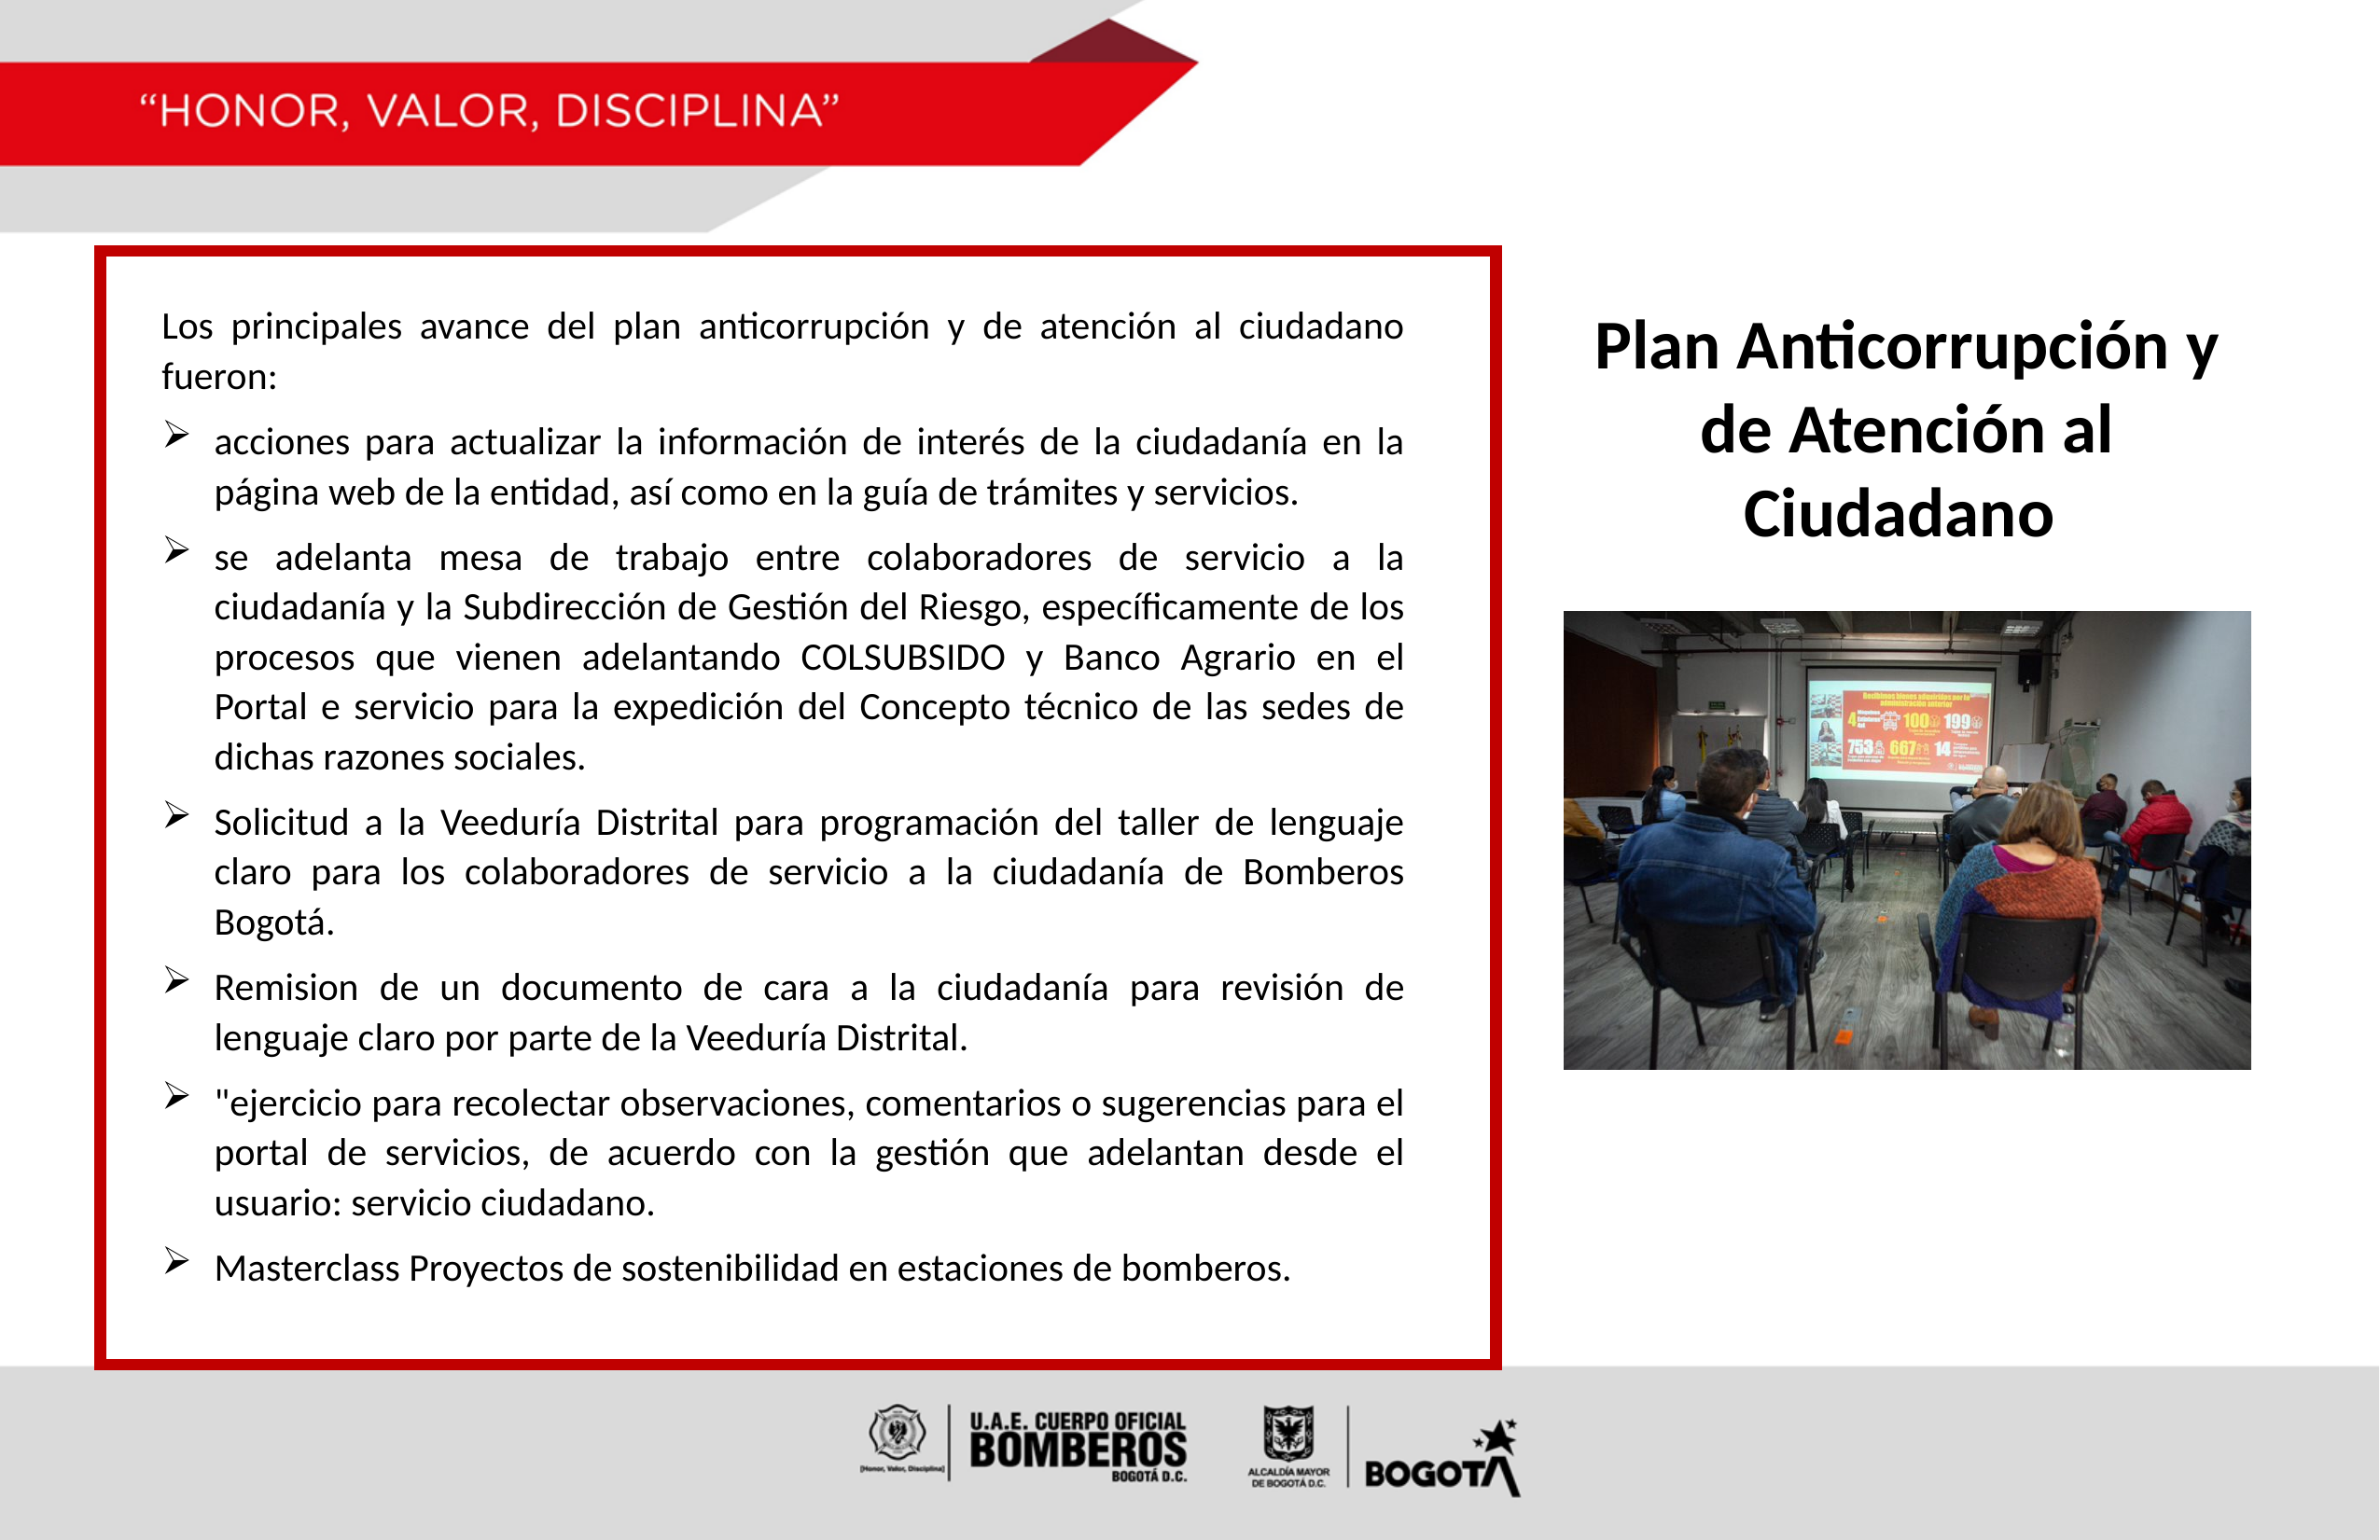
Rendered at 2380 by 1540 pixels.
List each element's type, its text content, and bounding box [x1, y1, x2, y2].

title Plan Anticorrupción y de Atención al Ciudadano [1576, 290, 2239, 565]
picture [0, 0, 2380, 1364]
text_box Los principales avance del plan anticorrupción y de atención al ciudadano fueron: acciones para actualizar la información de interés de la ciudadanía en la página web de la entidad, así como en la guía de trámites y servicios. se adelanta mesa de trabajo entre colaboradores de servicio a la ciudadanía y la Subdirección de Gestión del Riesgo, específicamente de los procesos que vienen adelantando COLSUBSIDO y Banco Agrario en el Portal e servicio para la expedición del Concepto técnico de las sedes de dichas razones sociales. Solicitud a la Veeduría Distrital para programación del taller de lenguaje claro para los colaboradores de servicio a la ciudadanía de Bomberos Bogotá. Remision de un documento de cara a la ciudadanía para revisión de lenguaje claro por parte de la Veeduría Distrital. "ejercicio para recolectar observaciones, comentarios o sugerencias para el portal de servicios, de acuerdo con la gestión que adelantan desde el usuario: servicio ciudadano. Masterclass Proyectos de sostenibilidad en estaciones de bomberos. [147, 290, 1420, 1297]
text_box [100, 250, 1496, 1364]
text_box [0, 1364, 2380, 1538]
